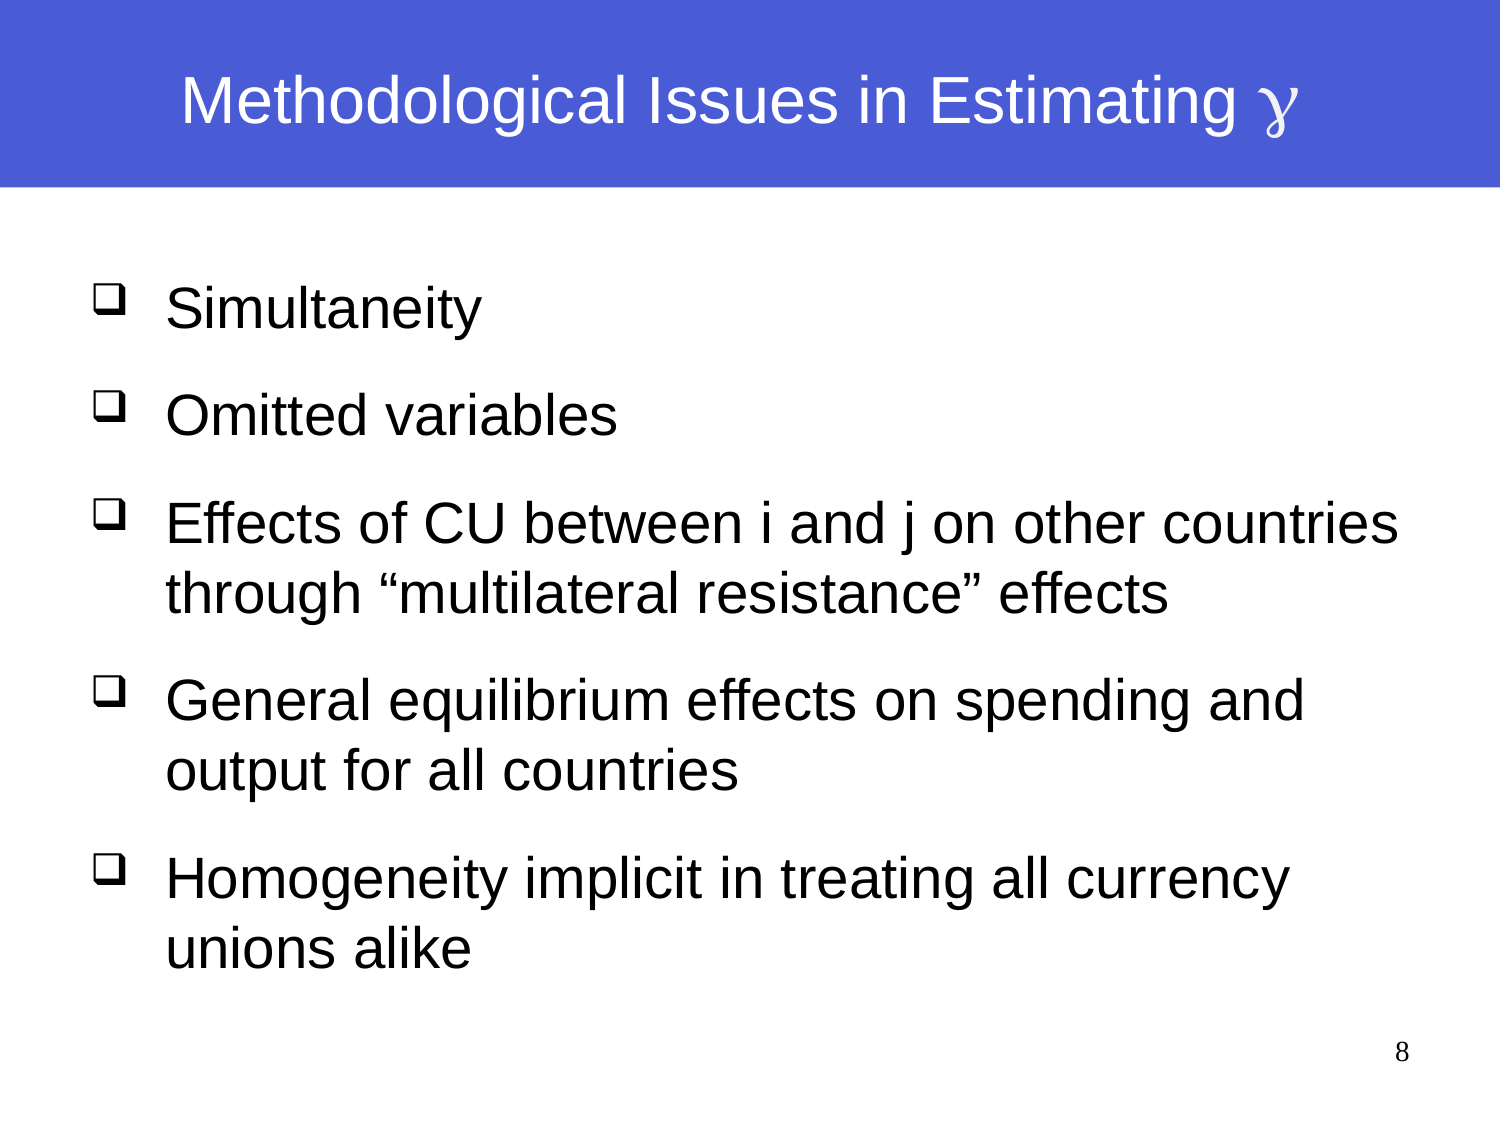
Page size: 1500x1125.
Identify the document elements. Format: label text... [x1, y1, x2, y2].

slide_number 8 [1074, 1024, 1426, 1103]
list Simultaneity Omitted variables Effects of CU between i and j on other countries through “multilateral resistance” effects General equilibrium effects on spending and output for all countries Homogeneity implicit in treating all currency unions alike [74, 262, 1426, 1006]
title Methodological Issues in Estimating  [0, 0, 1500, 188]
